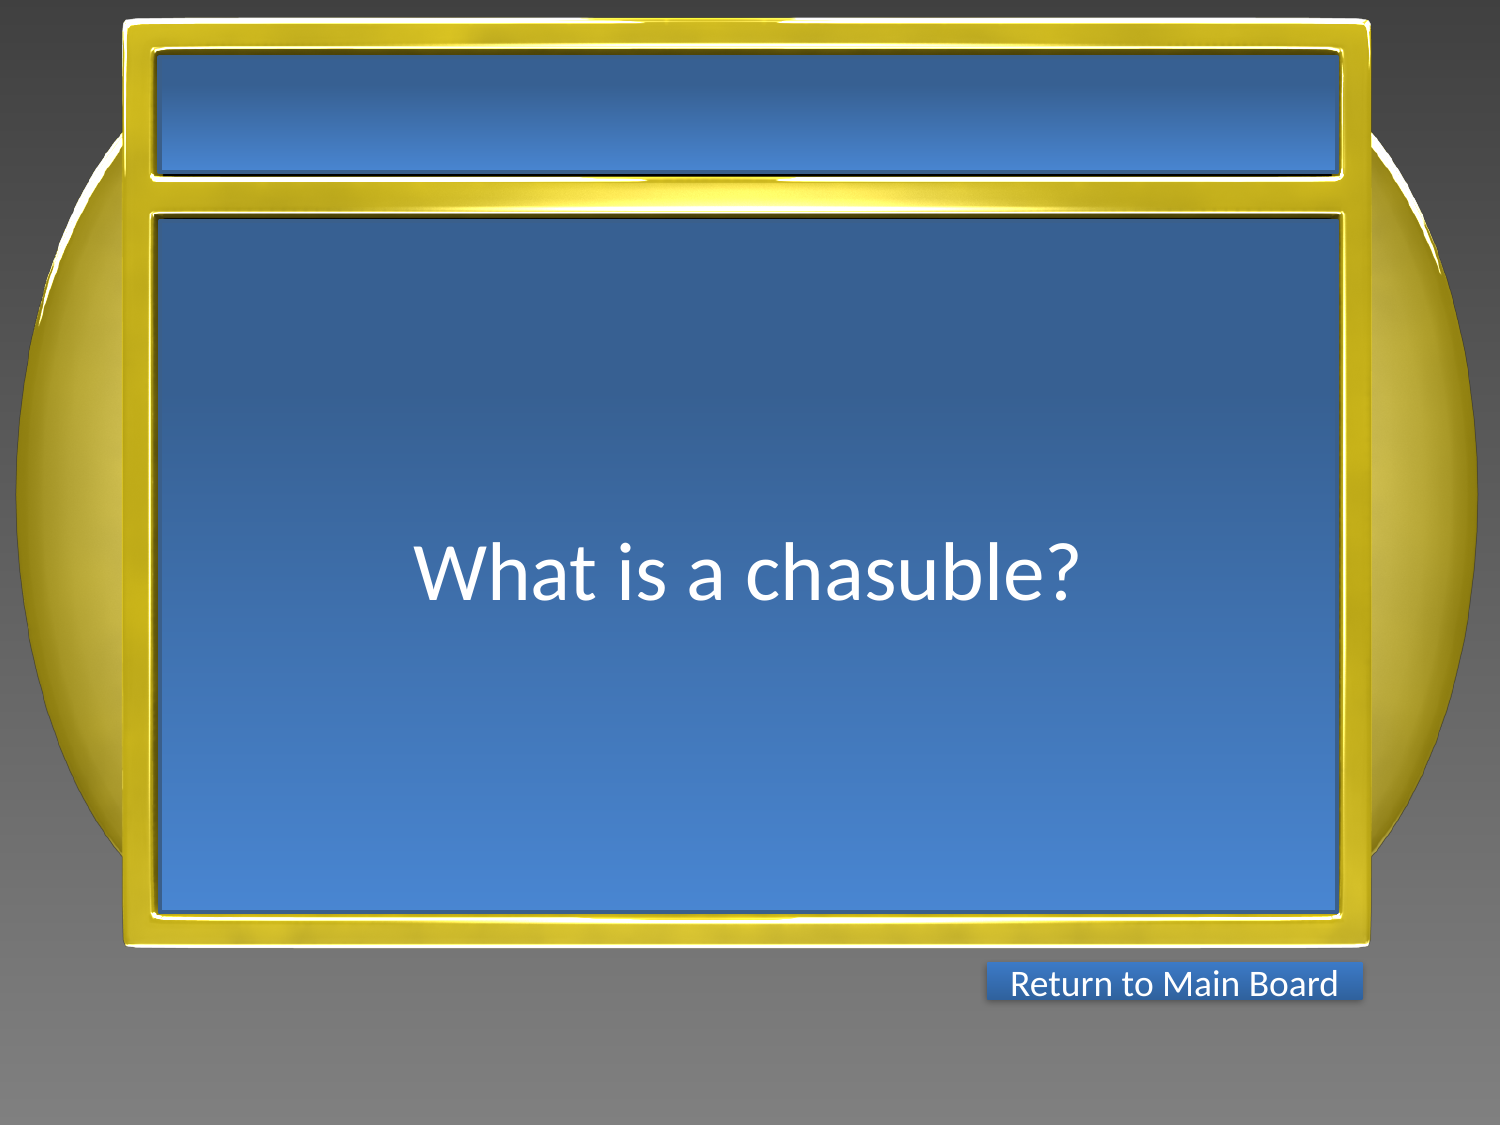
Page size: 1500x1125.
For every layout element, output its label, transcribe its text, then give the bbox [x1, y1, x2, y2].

text_box Return to Main Board [987, 962, 1363, 1000]
text_box [157, 55, 1339, 174]
picture [0, 0, 1499, 1050]
text_box What is a chasuble? [158, 219, 1339, 914]
